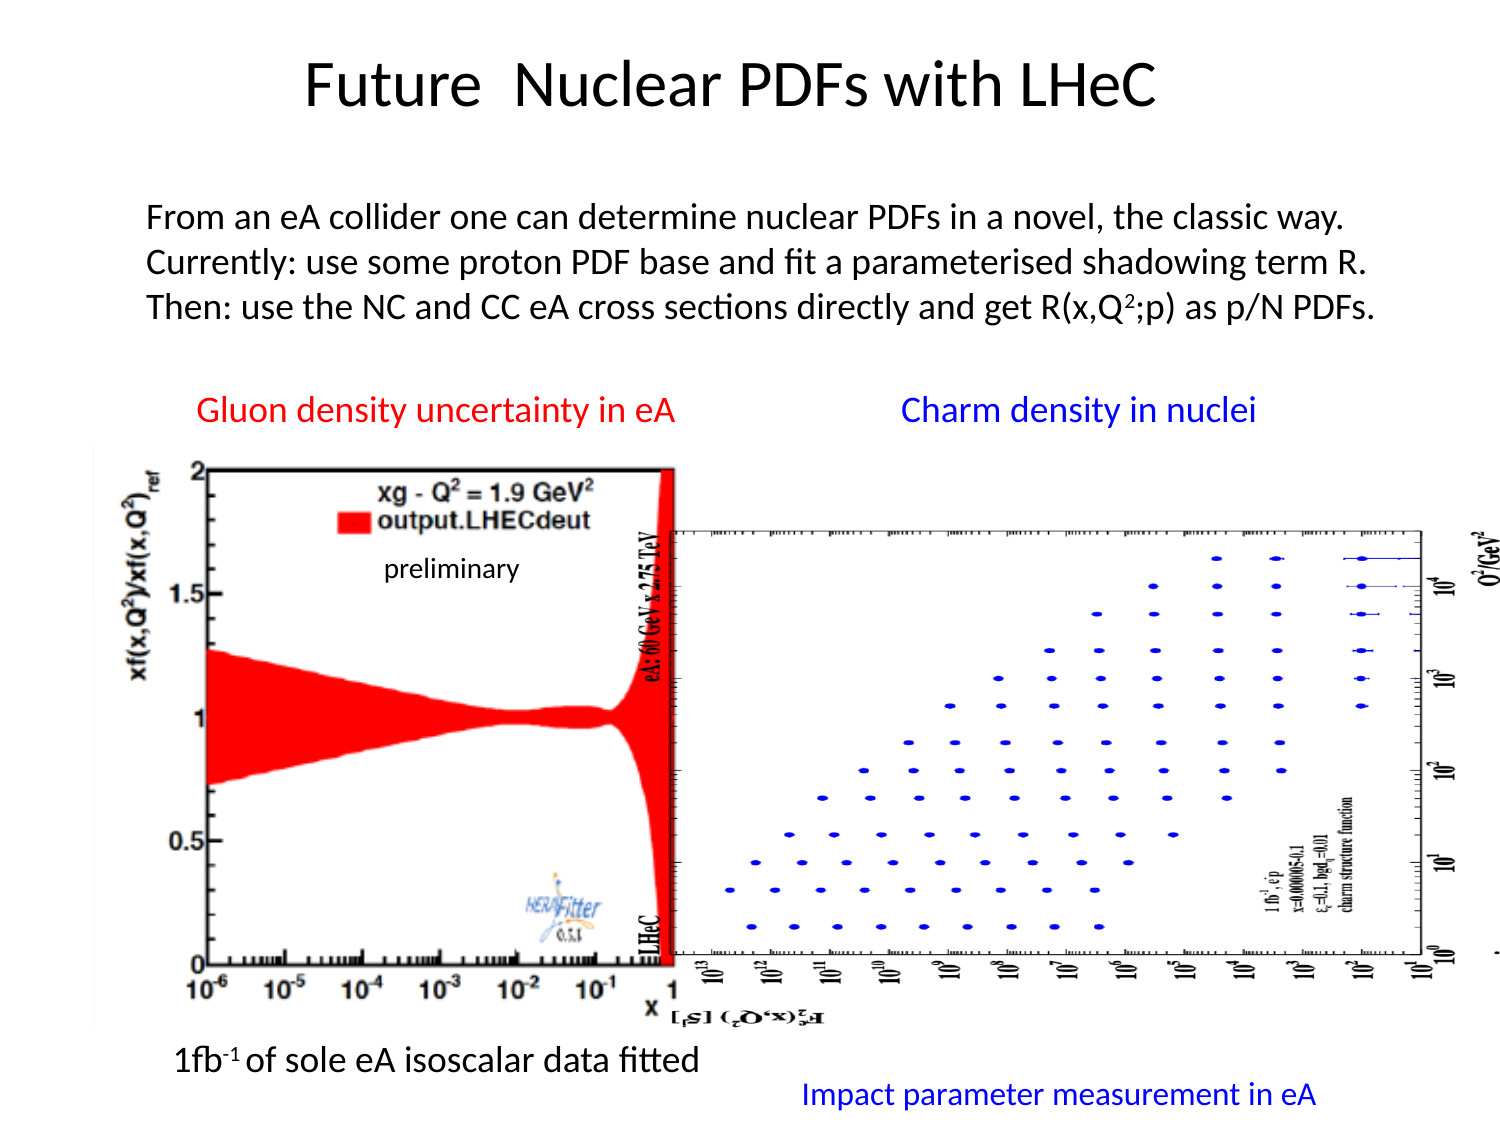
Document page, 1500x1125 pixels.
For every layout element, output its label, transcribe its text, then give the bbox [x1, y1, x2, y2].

title Future Nuclear PDFs with LHeC [93, 6, 1369, 154]
text_box Gluon density uncertainty in eA [181, 377, 691, 437]
text_box 1fb-1 of sole eA isoscalar data fitted [157, 1027, 725, 1088]
picture [738, 293, 1397, 1125]
picture [93, 444, 695, 1028]
text_box From an eA collider one can determine nuclear PDFs in a novel, the classic way. Currently: use some proton PDF base and fit a parameterised shadowing term R. Then: use the NC and CC eA cross sections directly and get R(x,Q2;p) as p/N PDFs. [131, 184, 1391, 335]
